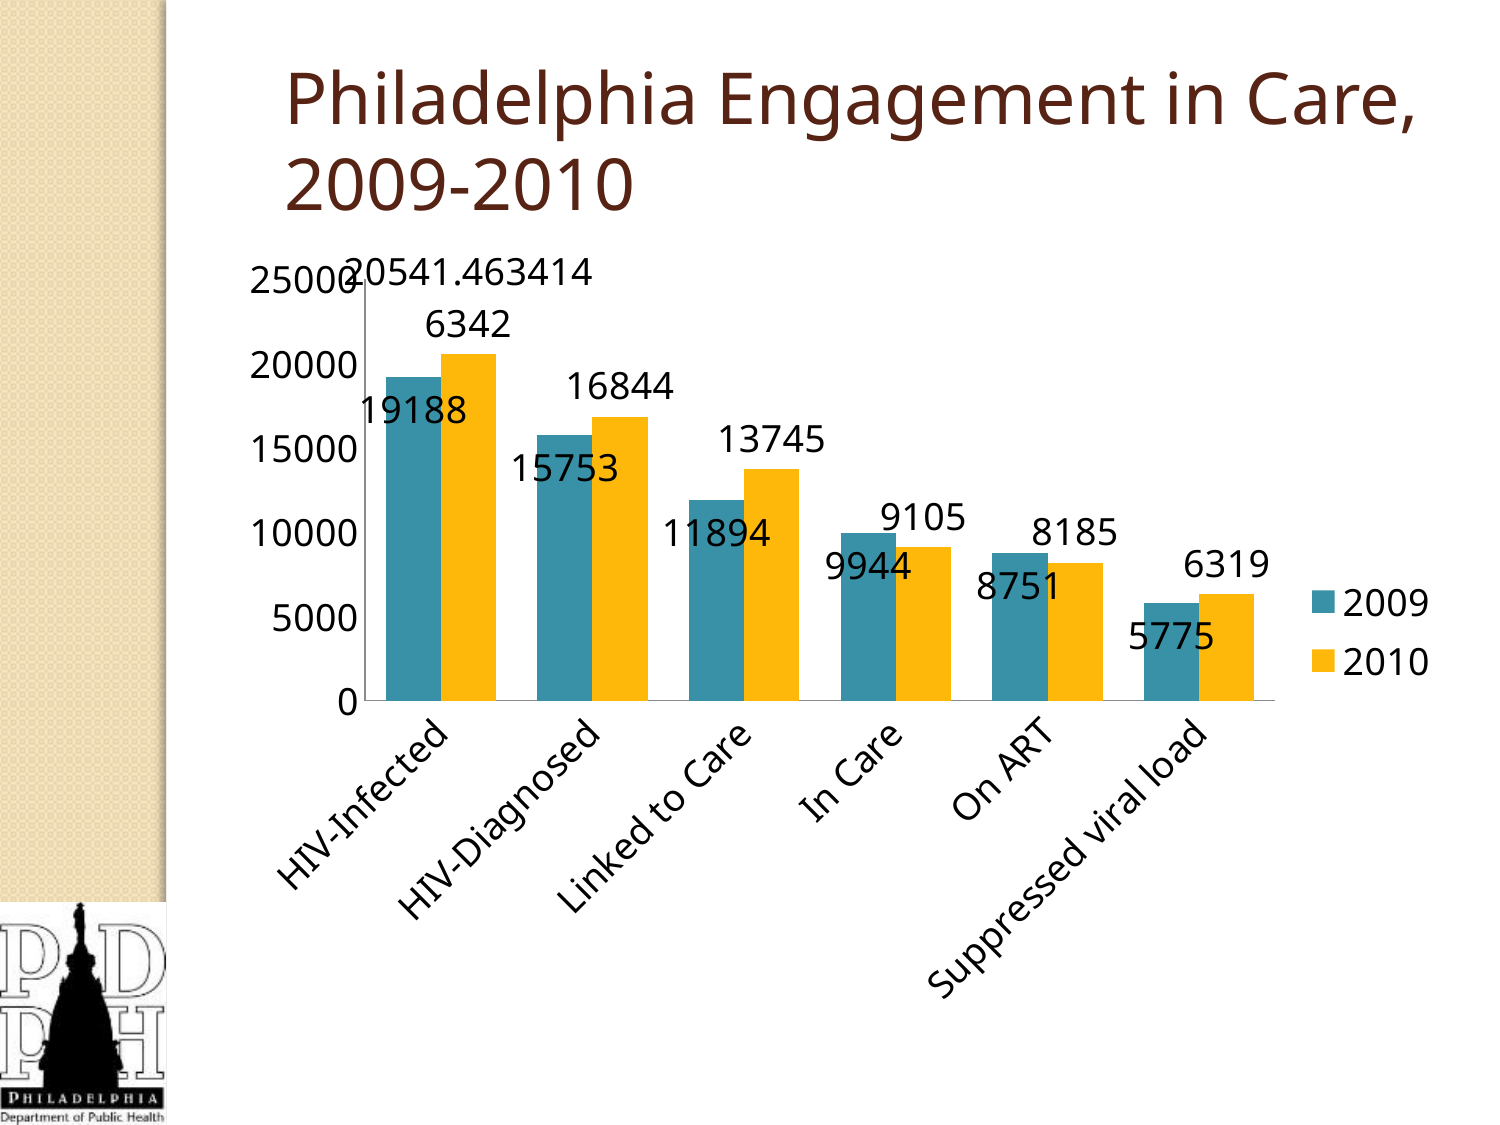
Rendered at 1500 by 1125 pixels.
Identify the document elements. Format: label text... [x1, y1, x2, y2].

picture [0, 901, 166, 1125]
title Philadelphia Engagement in Care, 2009-2010 [269, 45, 1500, 233]
chart [224, 237, 1456, 1026]
